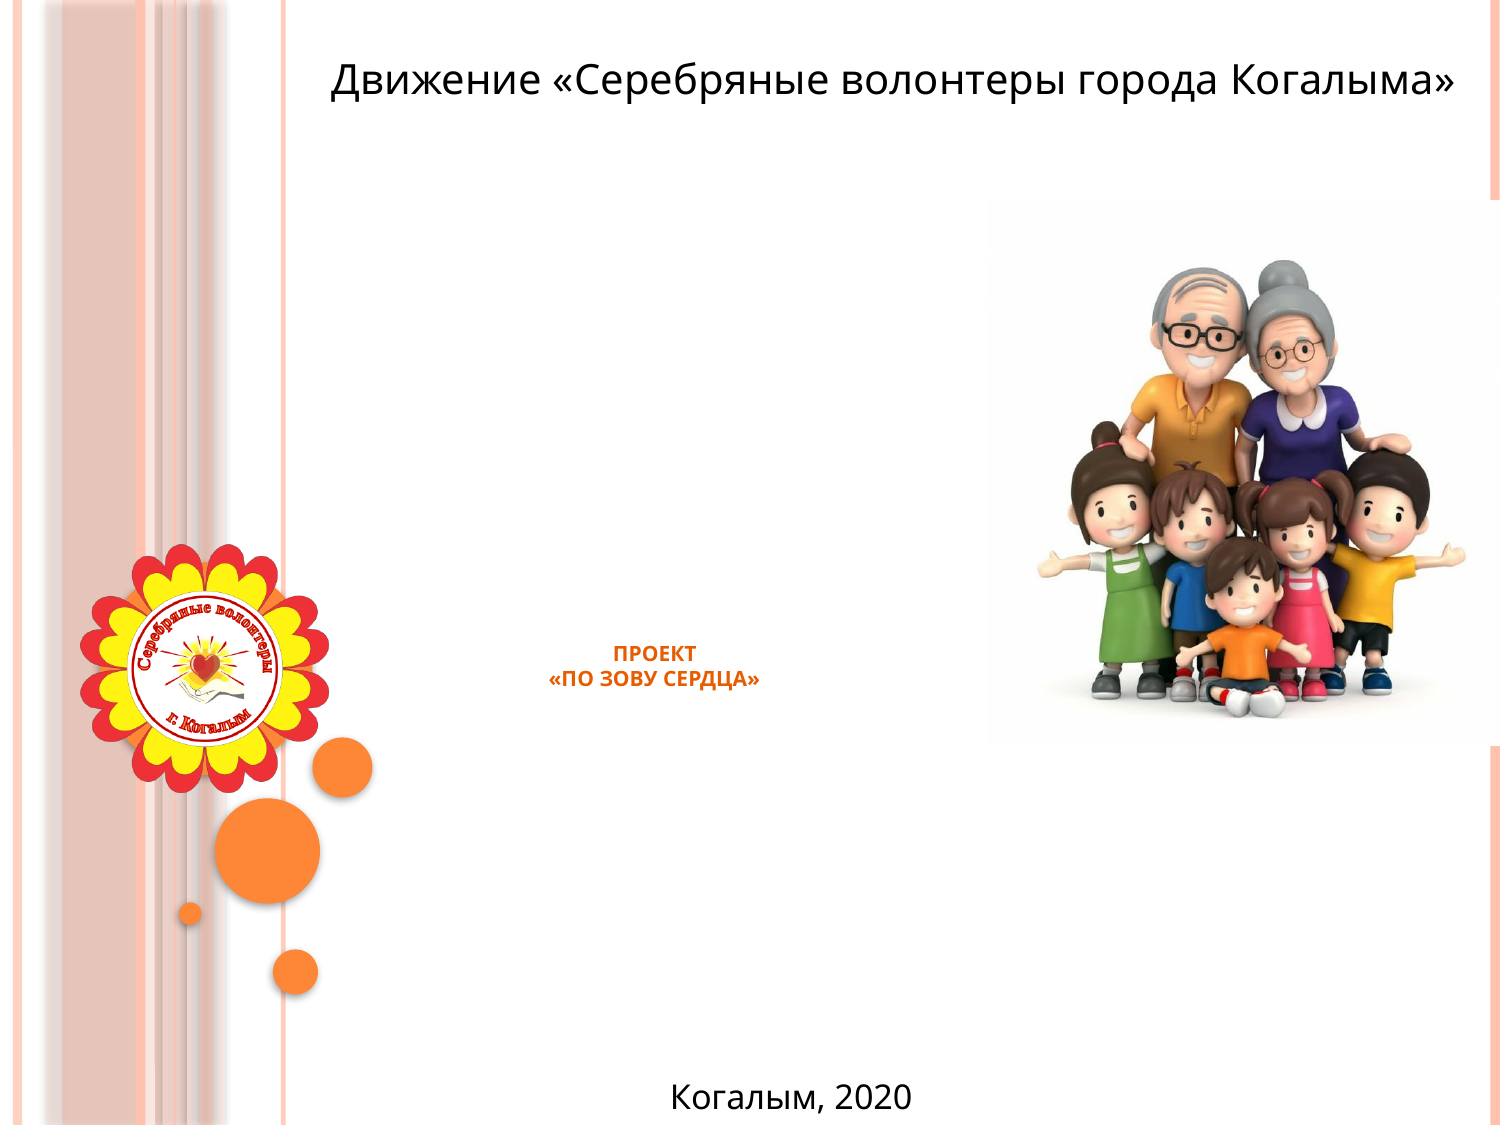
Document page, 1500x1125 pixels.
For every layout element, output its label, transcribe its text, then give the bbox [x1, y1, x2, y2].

title Проект «По зову сердца» [336, 605, 983, 753]
subtitle Движение «Серебряные волонтеры города Когалыма» [317, 45, 1500, 134]
picture [987, 200, 1500, 747]
picture [79, 543, 330, 794]
text_box Когалым, 2020 [121, 942, 1461, 1125]
